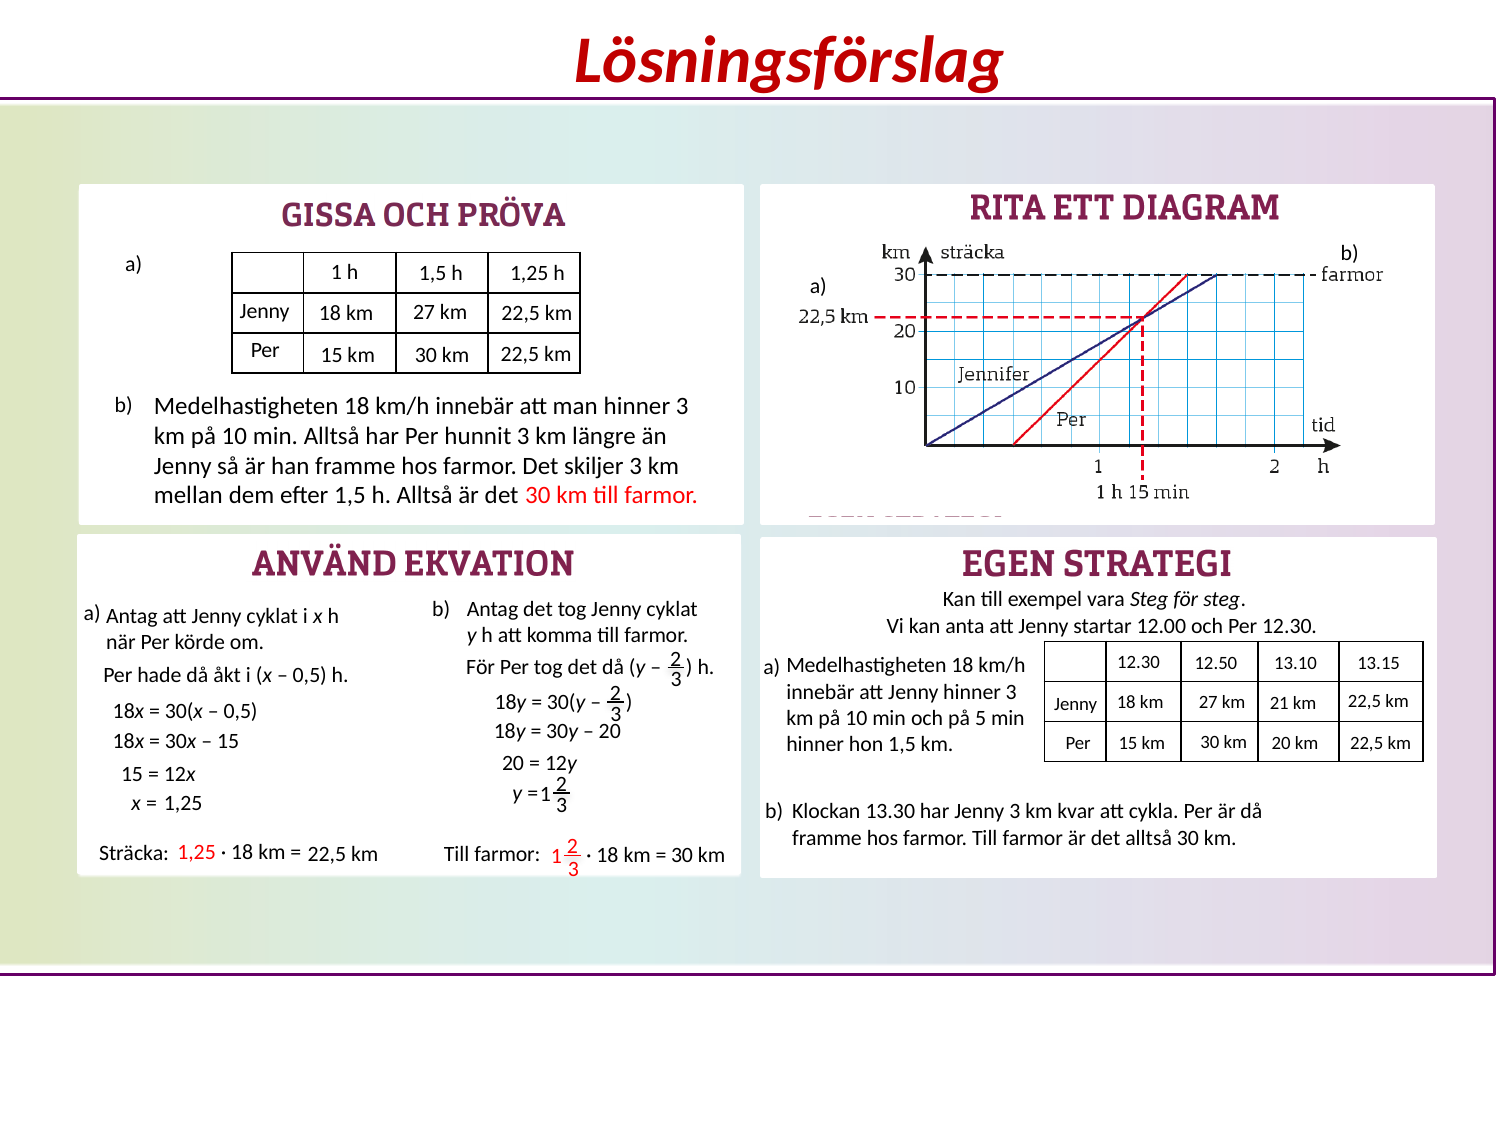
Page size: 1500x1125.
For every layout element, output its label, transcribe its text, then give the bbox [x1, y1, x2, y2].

picture [0, 99, 1493, 974]
text_box Lösningsförslag [559, 8, 1048, 98]
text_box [536, 824, 701, 891]
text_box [479, 671, 734, 735]
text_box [451, 636, 739, 701]
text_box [529, 762, 584, 827]
